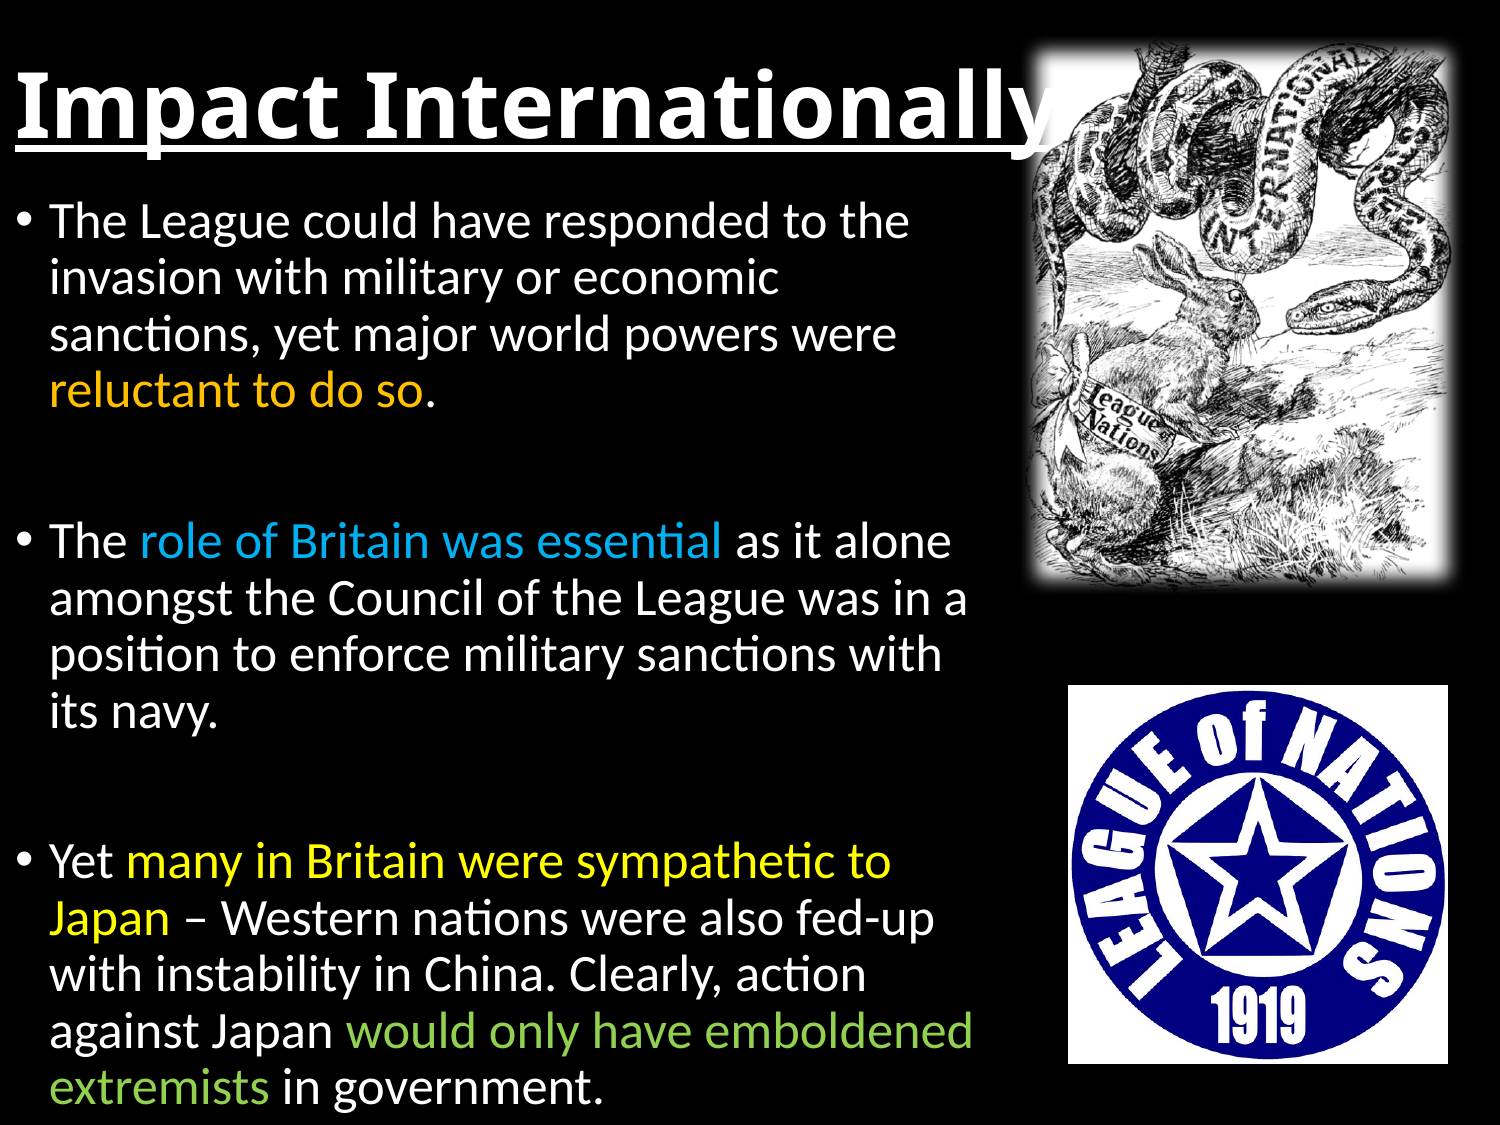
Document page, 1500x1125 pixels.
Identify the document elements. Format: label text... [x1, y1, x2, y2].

picture [1018, 33, 1466, 597]
title Impact Internationally [0, 0, 1500, 218]
list The League could have responded to the invasion with military or economic sanctions, yet major world powers were reluctant to do so. The role of Britain was essential as it alone amongst the Council of the League was in a position to enforce military sanctions with its navy. Yet many in Britain were sympathetic to Japan – Western nations were also fed-up with instability in China. Clearly, action against Japan would only have emboldened extremists in government. [0, 185, 1012, 1125]
picture [1068, 685, 1448, 1064]
